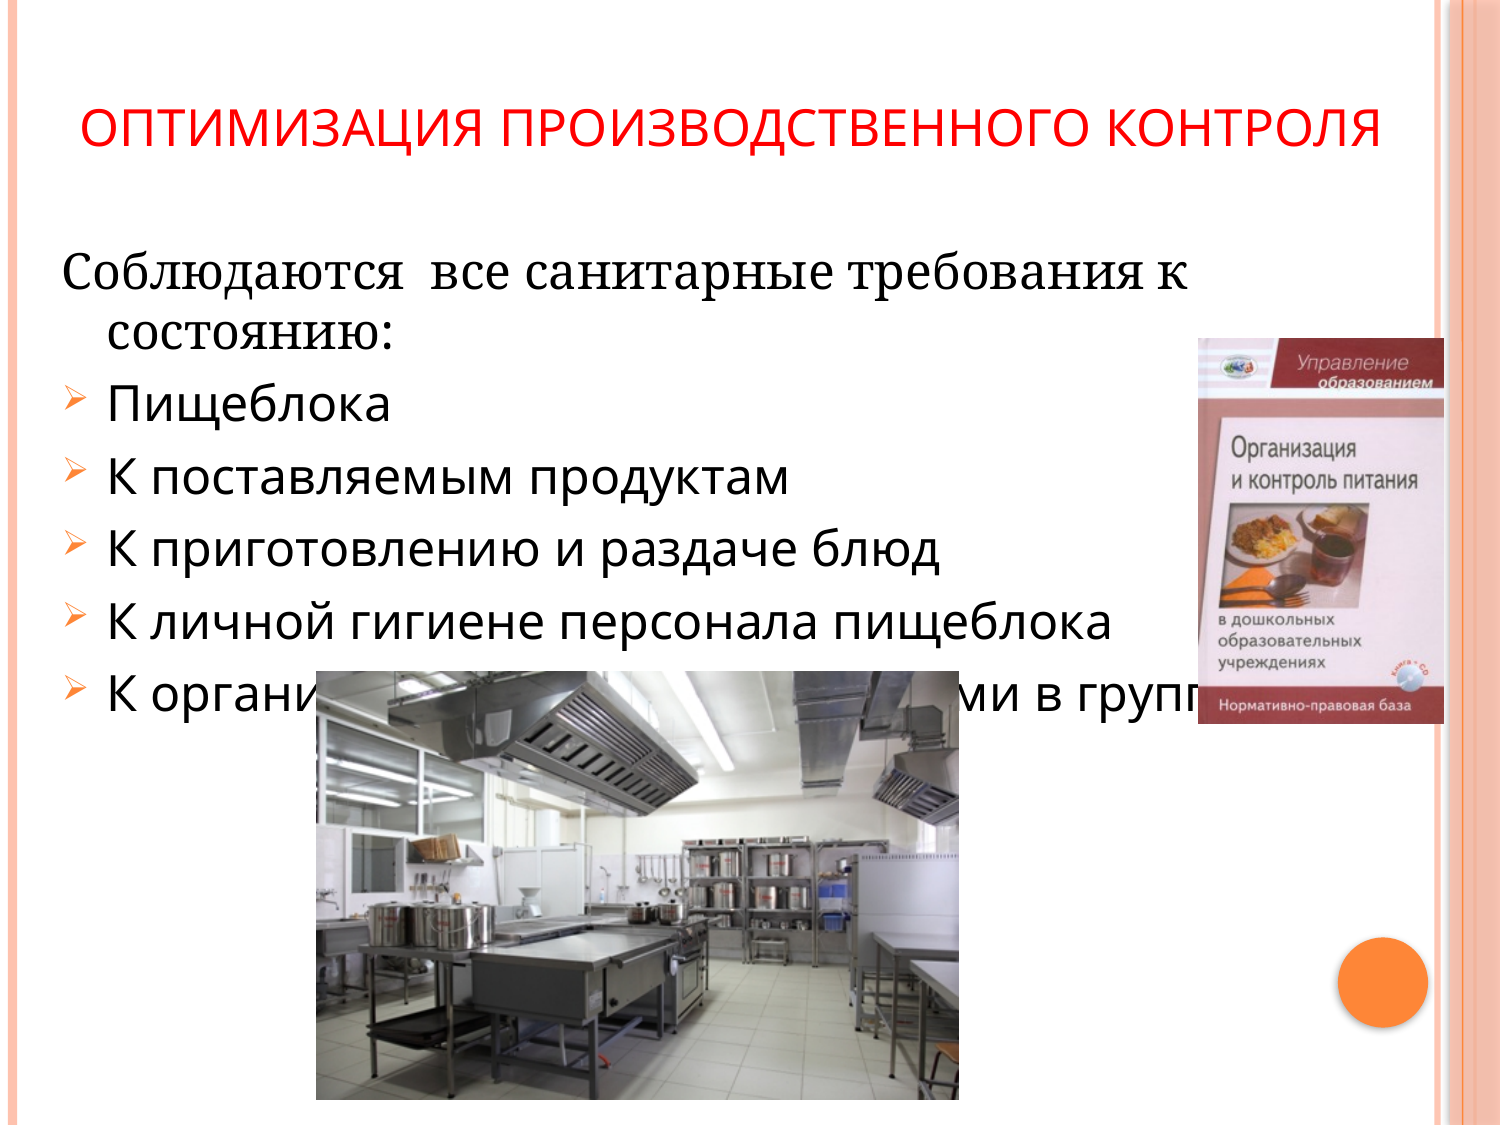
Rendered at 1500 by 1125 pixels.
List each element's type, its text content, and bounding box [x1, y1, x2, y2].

picture [1198, 337, 1445, 725]
picture [315, 670, 959, 1101]
title Оптимизация производственного контроля [64, 35, 1415, 164]
list Соблюдаются все санитарные требования к состоянию: Пищеблока К поставляемым продуктам К приготовлению и раздаче блюд К личной гигиене персонала пищеблока К организации приема пищи детьми в группе [46, 231, 1428, 953]
